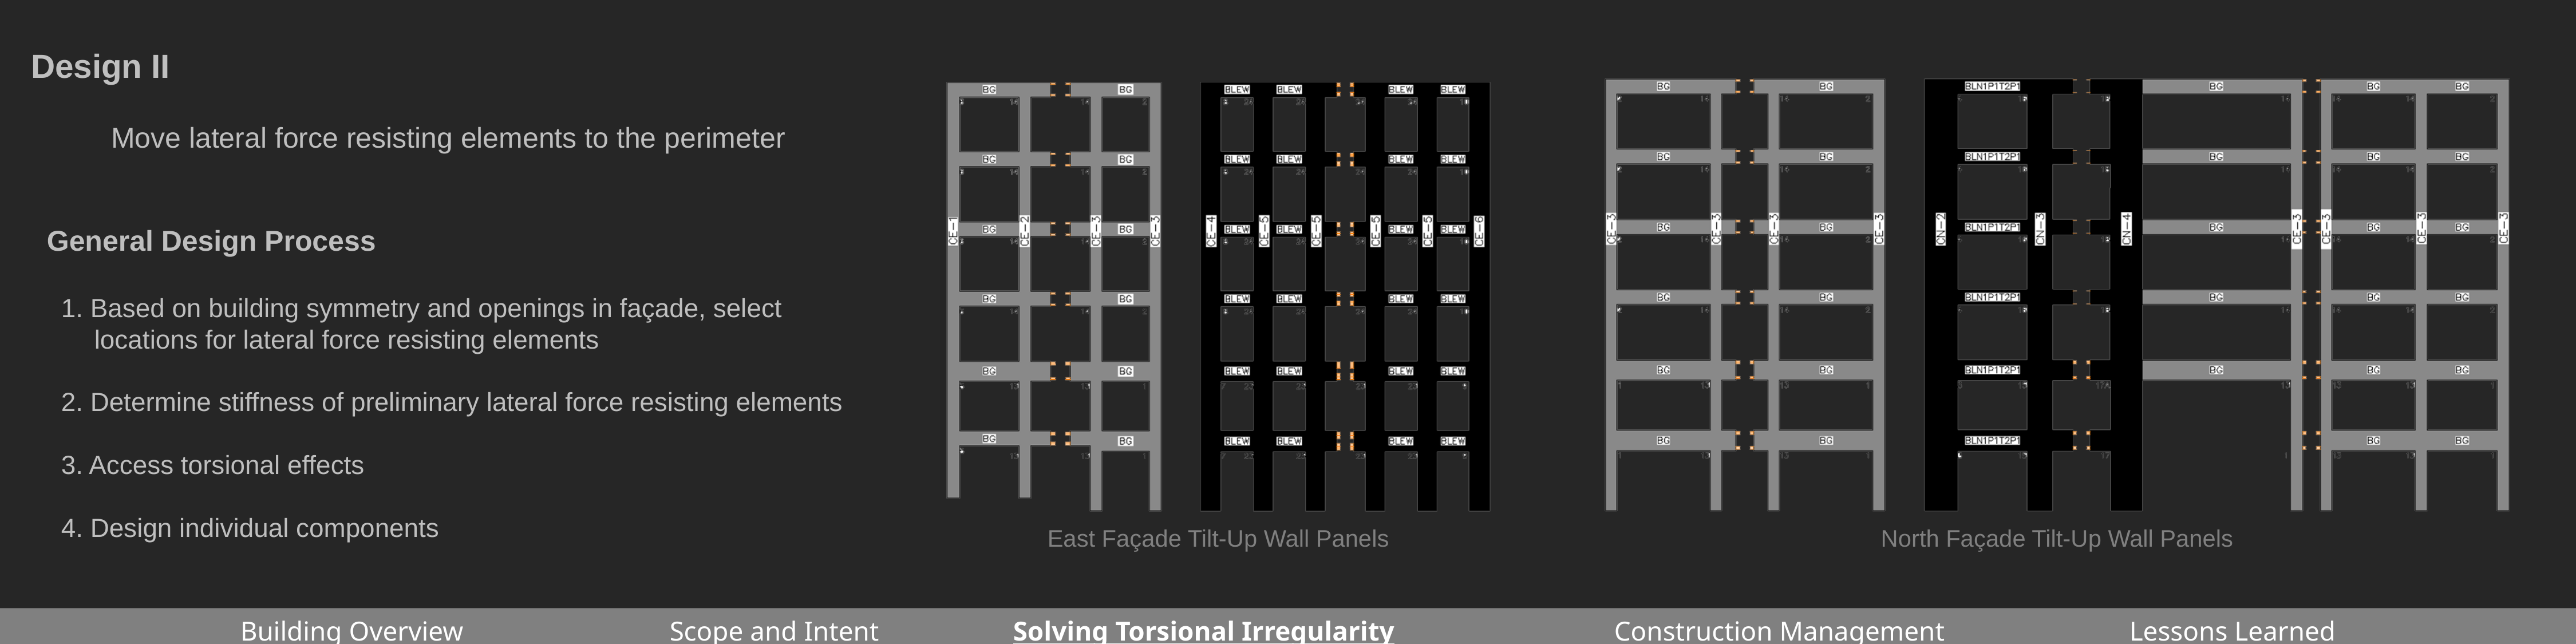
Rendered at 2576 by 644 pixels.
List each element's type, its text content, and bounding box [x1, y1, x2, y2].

text_box Building Overview Scope and Intent Solving Torsional Irregularity Construction Management Lessons Learned [0, 606, 2576, 644]
picture [941, 75, 1496, 515]
text_box East Façade Tilt-Up Wall Panels [941, 520, 1496, 554]
text_box North Façade Tilt-Up Wall Panels [1602, 521, 2512, 554]
text_box Design II Move lateral force resisting elements to the perimeter General Design Process 1. Based on building symmetry and openings in façade, select locations for lateral force resisting elements 2. Determine stiffness of preliminary lateral force resisting elements 3. Access torsional effects 4. Design individual components [0, 0, 859, 579]
picture [1602, 75, 2512, 515]
